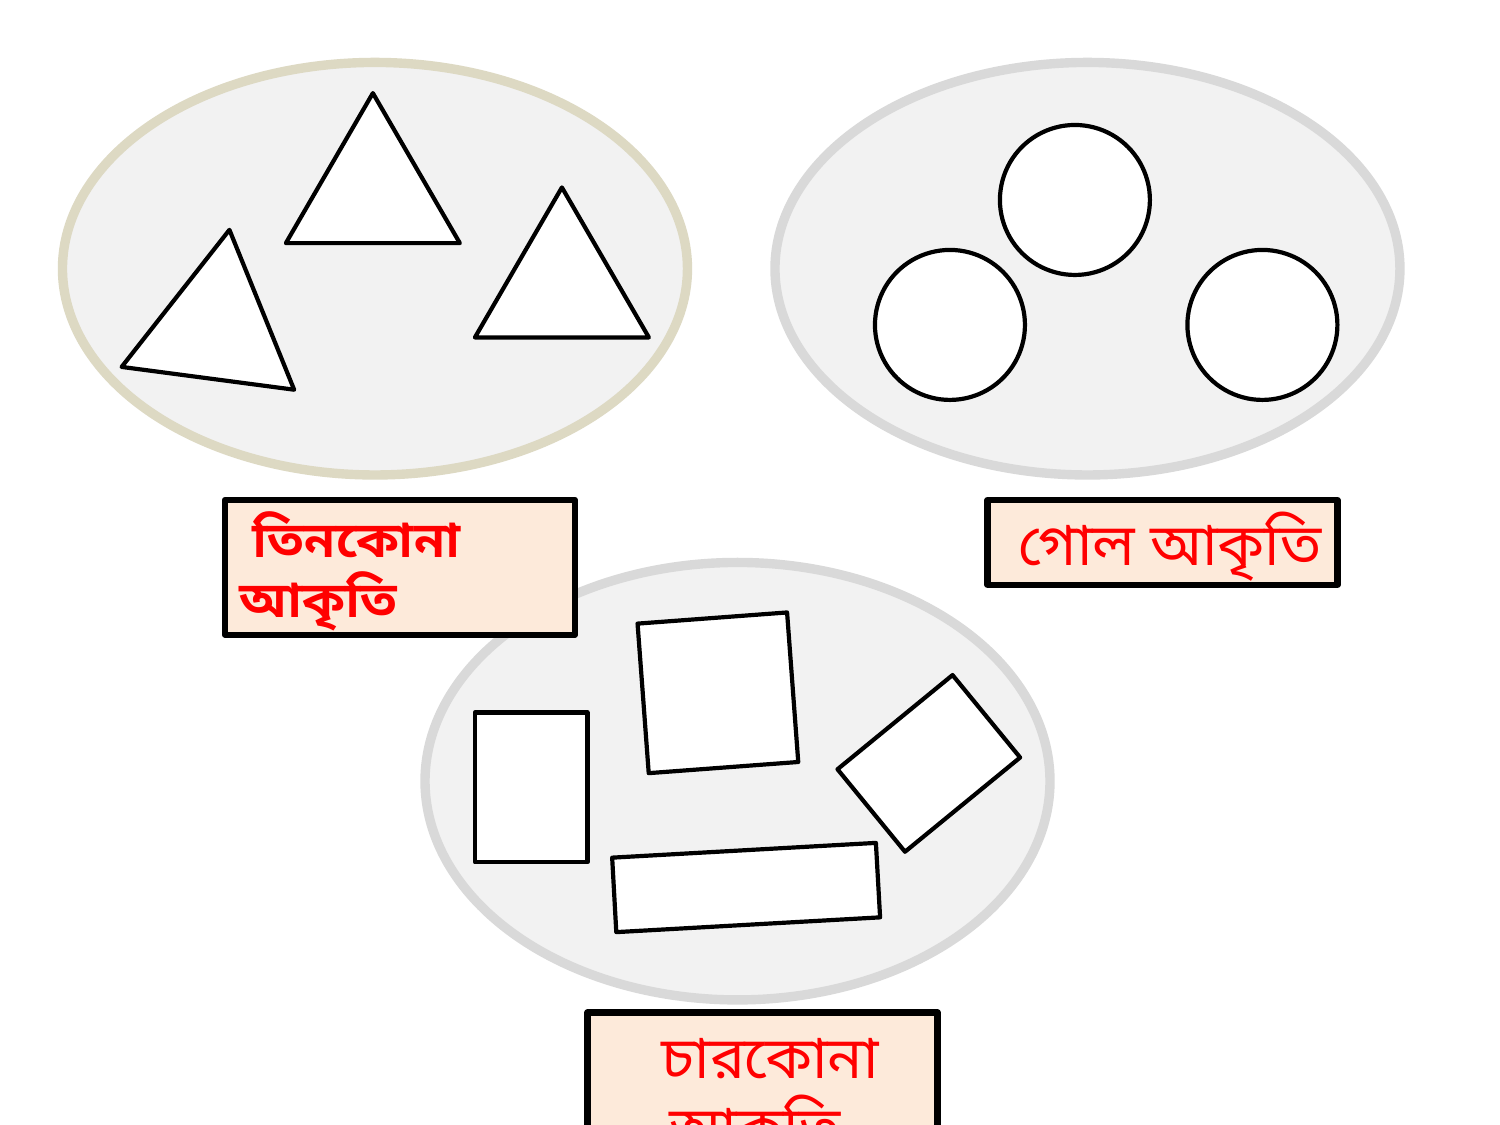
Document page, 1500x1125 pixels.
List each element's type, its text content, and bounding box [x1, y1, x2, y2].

text_box [60, 60, 690, 478]
text_box [119, 227, 297, 392]
text_box [635, 610, 801, 776]
text_box [610, 840, 883, 935]
text_box [835, 672, 1023, 854]
text_box গোল আকৃতি [987, 500, 1338, 585]
text_box [422, 560, 1053, 1003]
text_box [772, 60, 1403, 478]
text_box [473, 710, 590, 864]
text_box চারকোনা আকৃতি [587, 1012, 938, 1125]
text_box [997, 122, 1153, 278]
text_box [473, 185, 651, 340]
text_box [1185, 247, 1340, 403]
text_box তিনকোনা আকৃতি [225, 499, 575, 635]
text_box [872, 247, 1028, 403]
text_box [284, 91, 462, 246]
